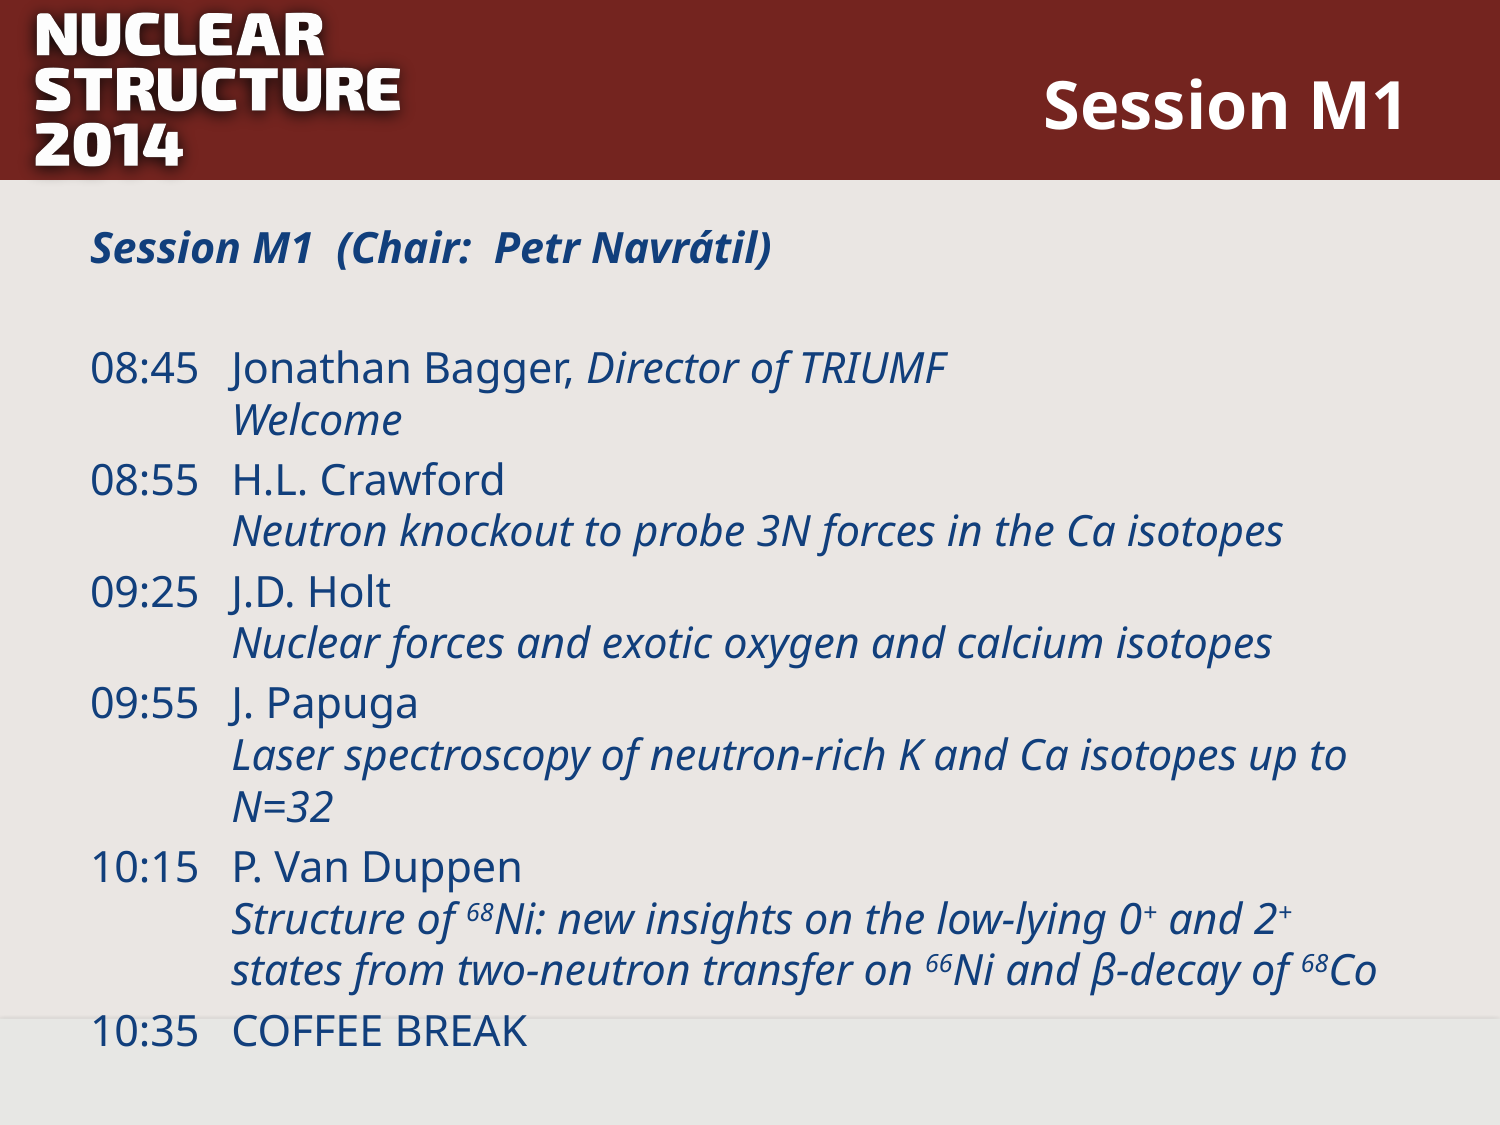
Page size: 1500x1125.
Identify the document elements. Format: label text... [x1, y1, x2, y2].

title Session M1 [74, 61, 1426, 162]
list Session M1 (Chair: Petr Navrátil) 08:45 Jonathan Bagger, Director of TRIUMF Welcome 08:55 H.L. Crawford Neutron knockout to probe 3N forces in the Ca isotopes 09:25 J.D. Holt Nuclear forces and exotic oxygen and calcium isotopes 09:55 J. Papuga Laser spectroscopy of neutron-rich K and Ca isotopes up to N=32 10:15 P. Van Duppen Structure of 68Ni: new insights on the low-lying 0+ and 2+ states from two-neutron transfer on 66Ni and β-decay of 68Co 10:35 COFFEE BREAK [74, 212, 1426, 1067]
picture [0, 0, 442, 213]
